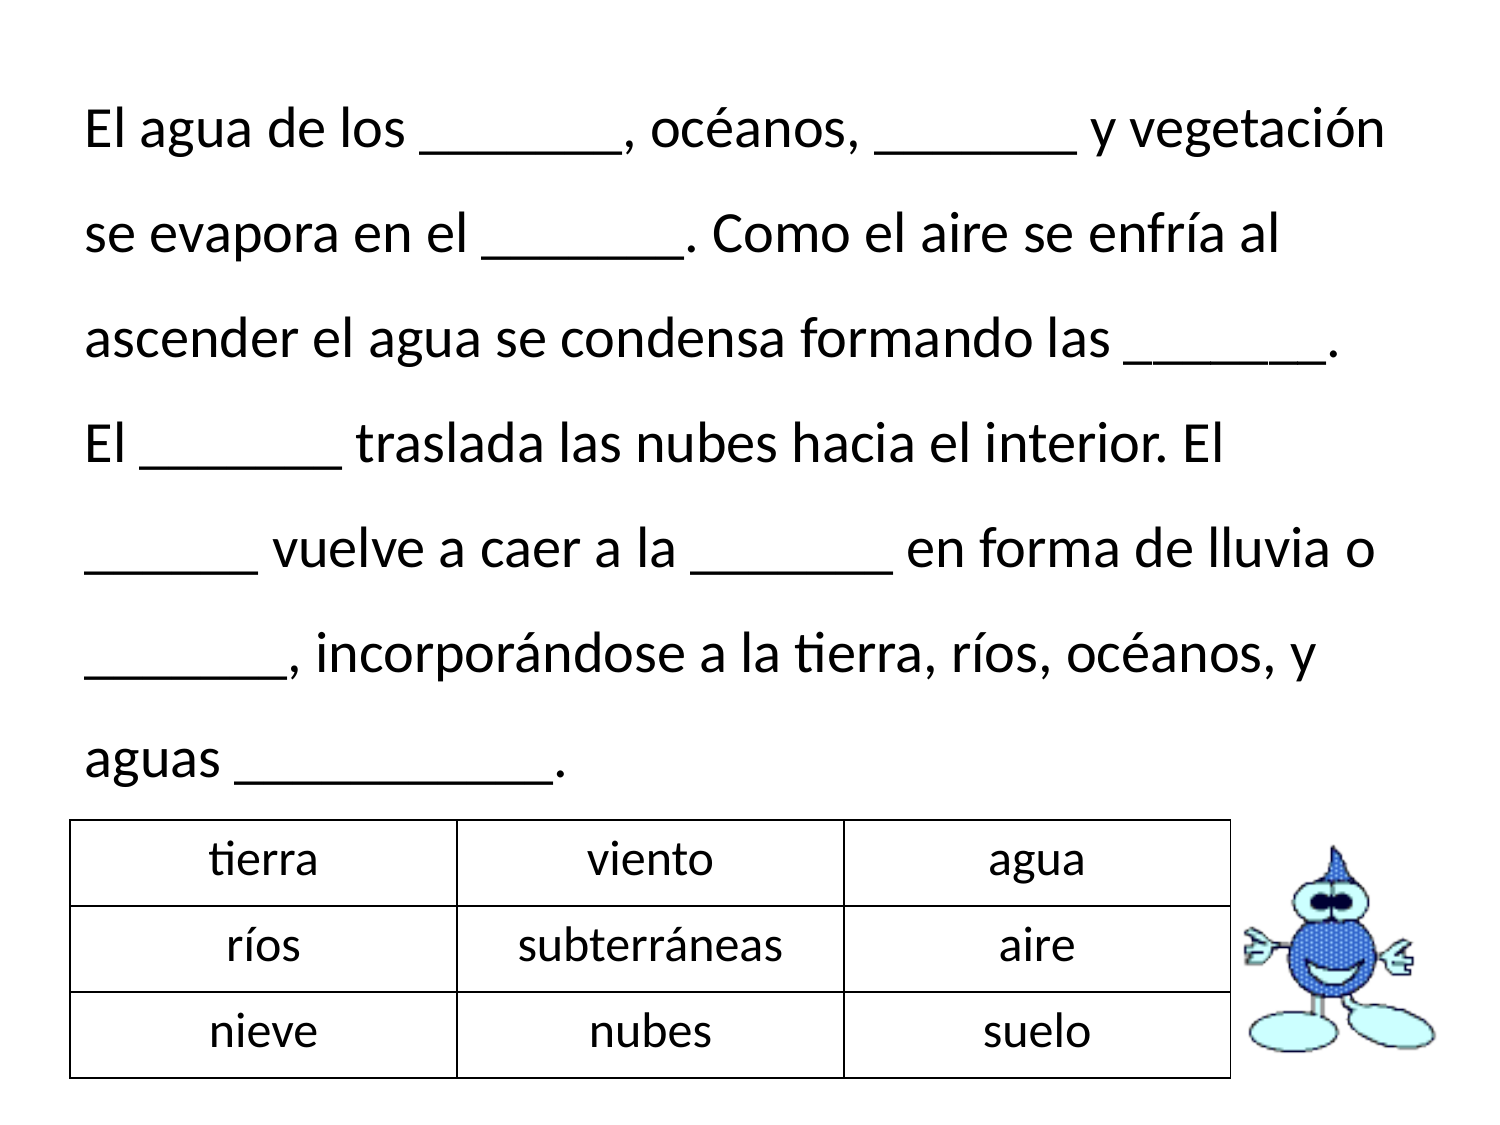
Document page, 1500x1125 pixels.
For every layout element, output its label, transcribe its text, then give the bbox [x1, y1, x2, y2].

text_box El agua de los _______, océanos, _______ y vegetación se evapora en el _______. Como el aire se enfría al ascender el agua se condensa formando las _______. El _______ traslada las nubes hacia el interior. El ______ vuelve a caer a la _______ en forma de lluvia o _______, incorporándose a la tierra, ríos, océanos, y aguas ___________. [70, 46, 1407, 797]
table_cell nubes [458, 993, 843, 1077]
table_header viento [458, 821, 843, 905]
picture [1241, 843, 1442, 1056]
table_cell aire [845, 907, 1230, 991]
table_cell ríos [71, 907, 456, 991]
table_cell nieve [71, 993, 456, 1077]
table_cell suelo [845, 993, 1230, 1077]
table_cell subterráneas [458, 907, 843, 991]
table_header tierra [71, 821, 456, 905]
table_header agua [845, 821, 1230, 905]
